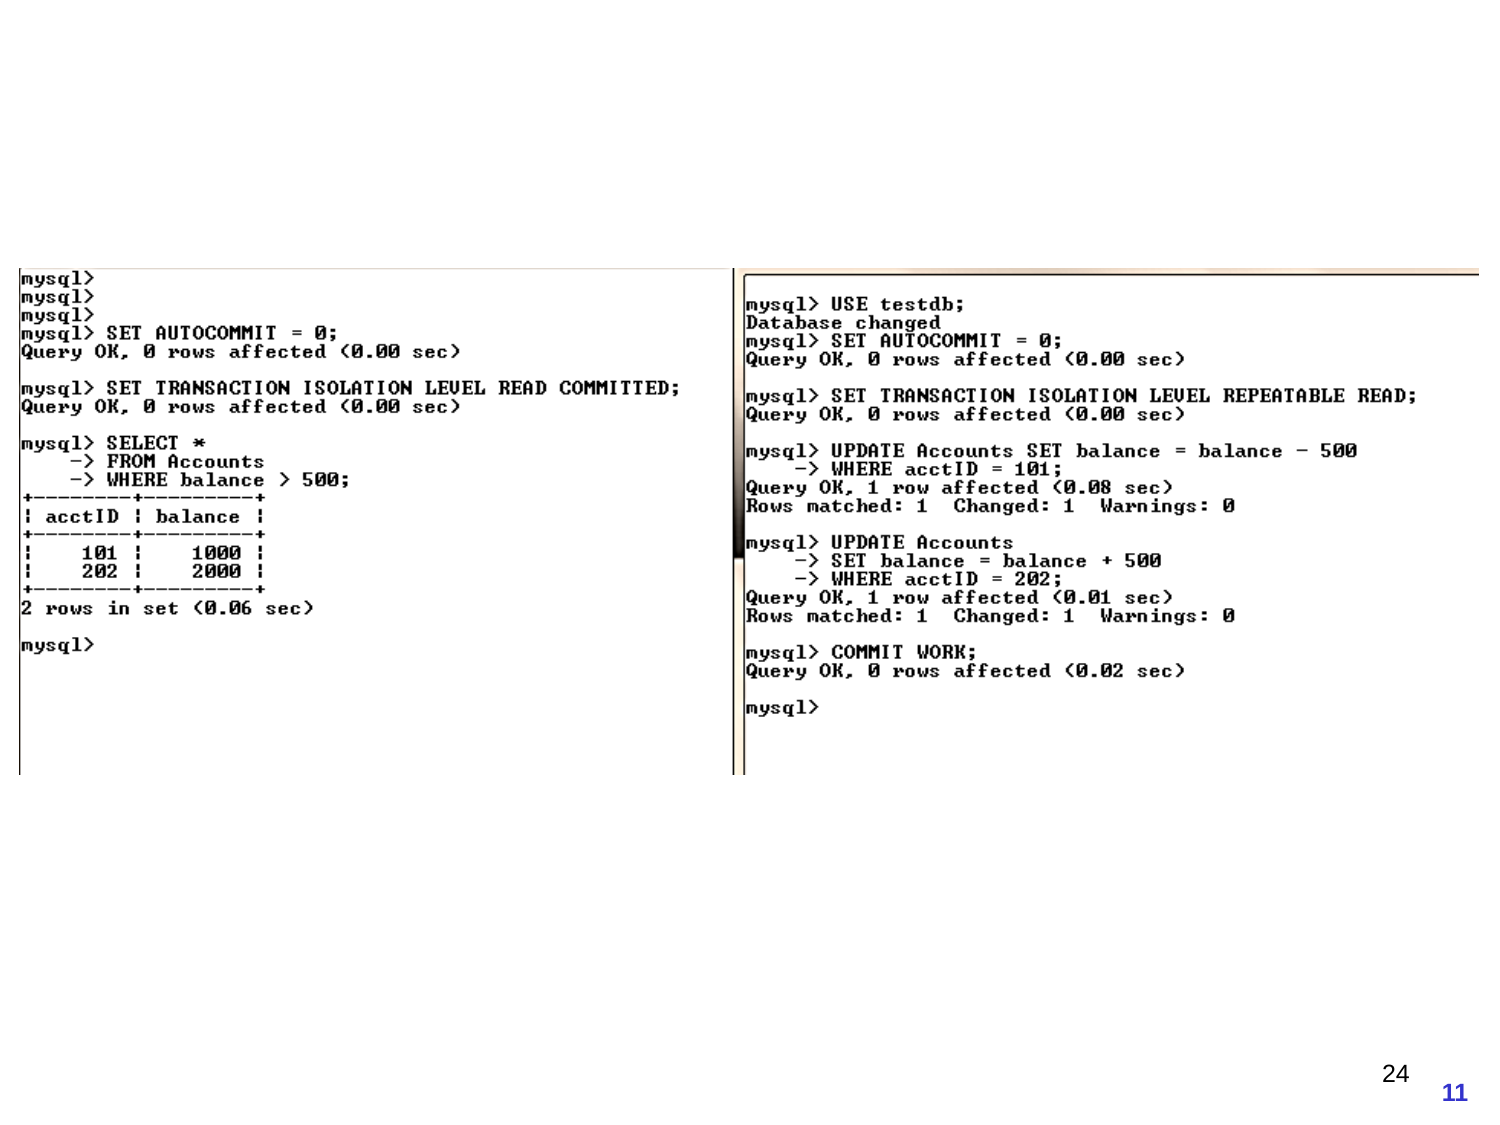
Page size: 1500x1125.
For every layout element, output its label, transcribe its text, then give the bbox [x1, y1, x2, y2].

slide_number 23 [1074, 1042, 1425, 1103]
picture [19, 268, 1479, 776]
text_box 11 [1427, 1069, 1484, 1115]
